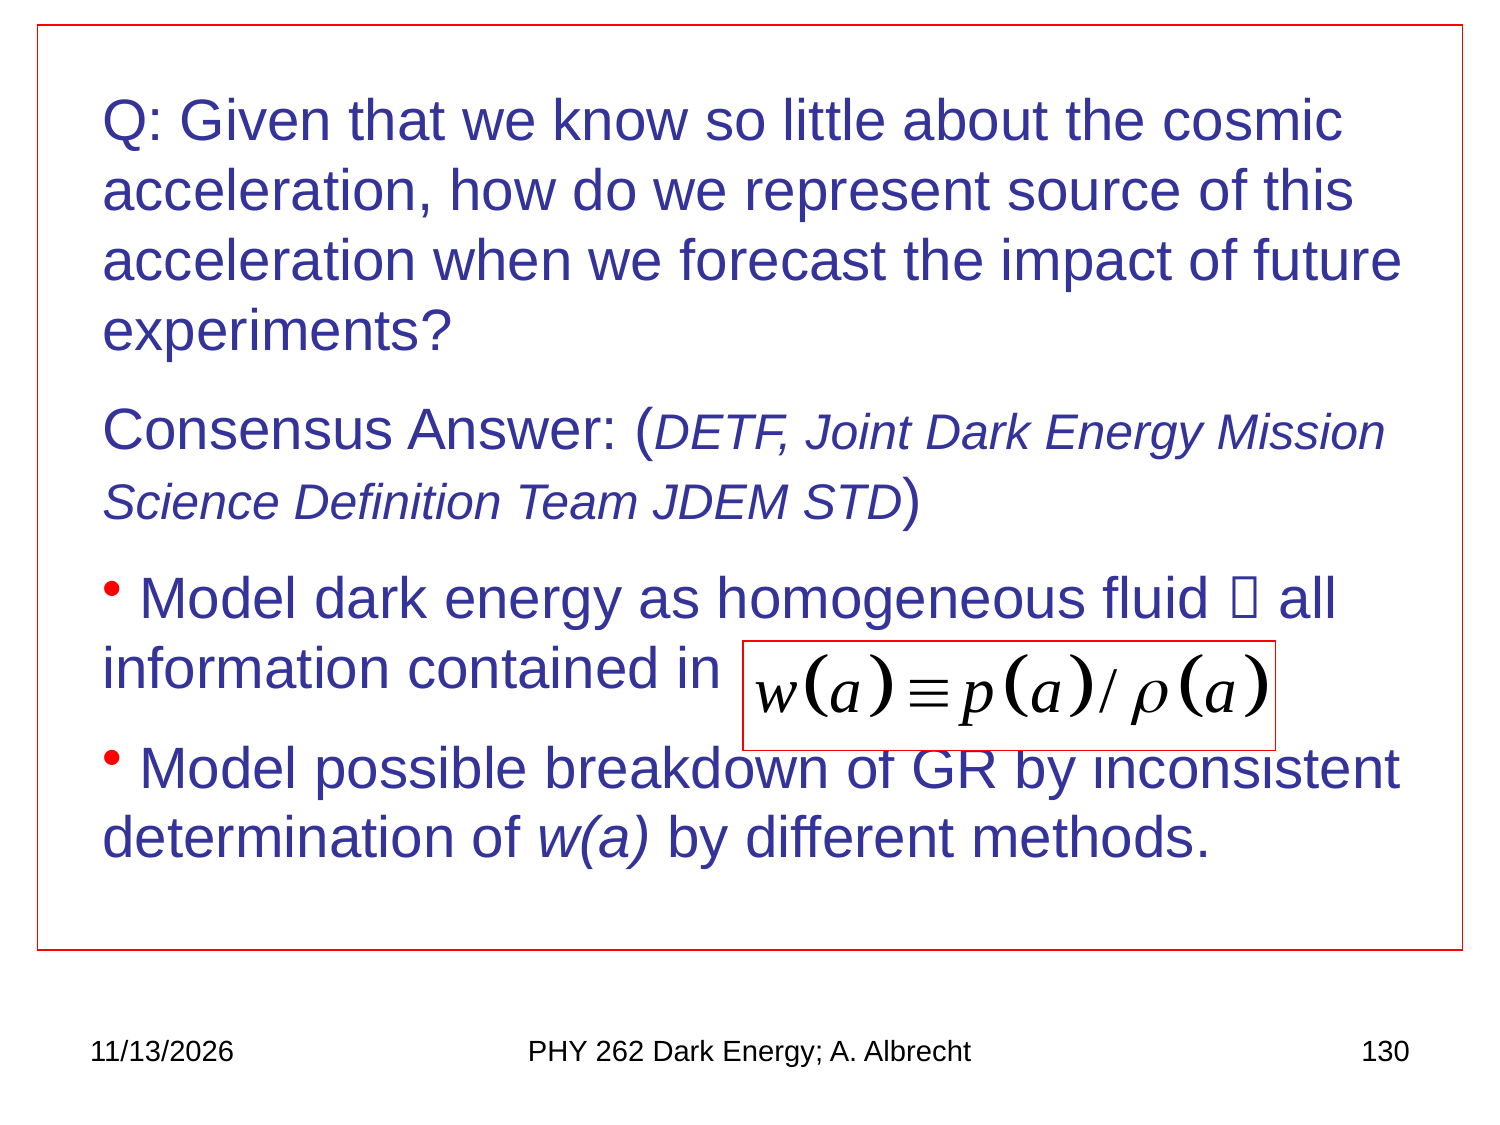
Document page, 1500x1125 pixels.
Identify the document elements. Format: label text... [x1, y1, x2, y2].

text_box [743, 641, 1276, 751]
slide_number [75, 1024, 425, 1103]
slide_number 130 [1074, 1024, 1425, 1103]
text_box [37, 24, 1463, 950]
footer PHY 262 Dark Energy; A. Albrecht [512, 1024, 988, 1103]
